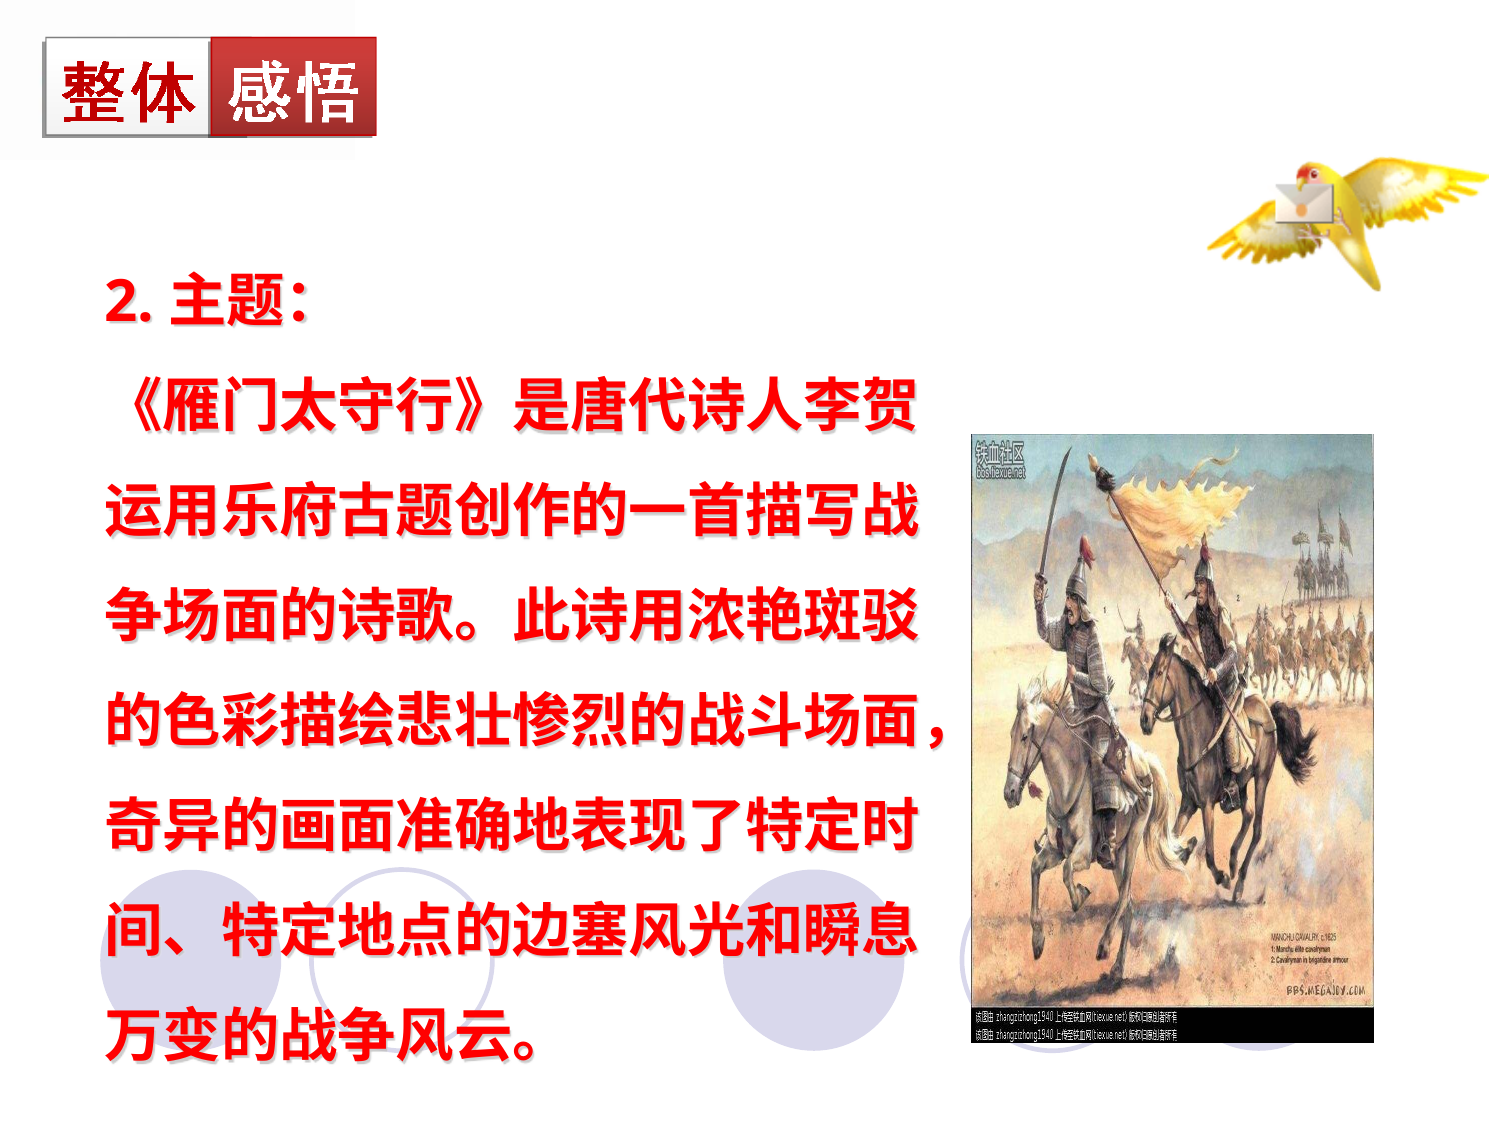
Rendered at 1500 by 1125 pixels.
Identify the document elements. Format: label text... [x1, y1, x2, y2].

picture [971, 434, 1374, 1043]
picture [1206, 120, 1489, 294]
text_box 2.主题： 《雁门太守行》是唐代诗人李贺运用乐府古题创作的一首描写战争场面的诗歌。此诗用浓艳斑驳的色彩描绘悲壮惨烈的战斗场面，奇异的画面准确地表现了特定时间、特定地点的边塞风光和瞬息万变的战争风云。 [89, 220, 946, 1125]
picture [0, 0, 377, 160]
